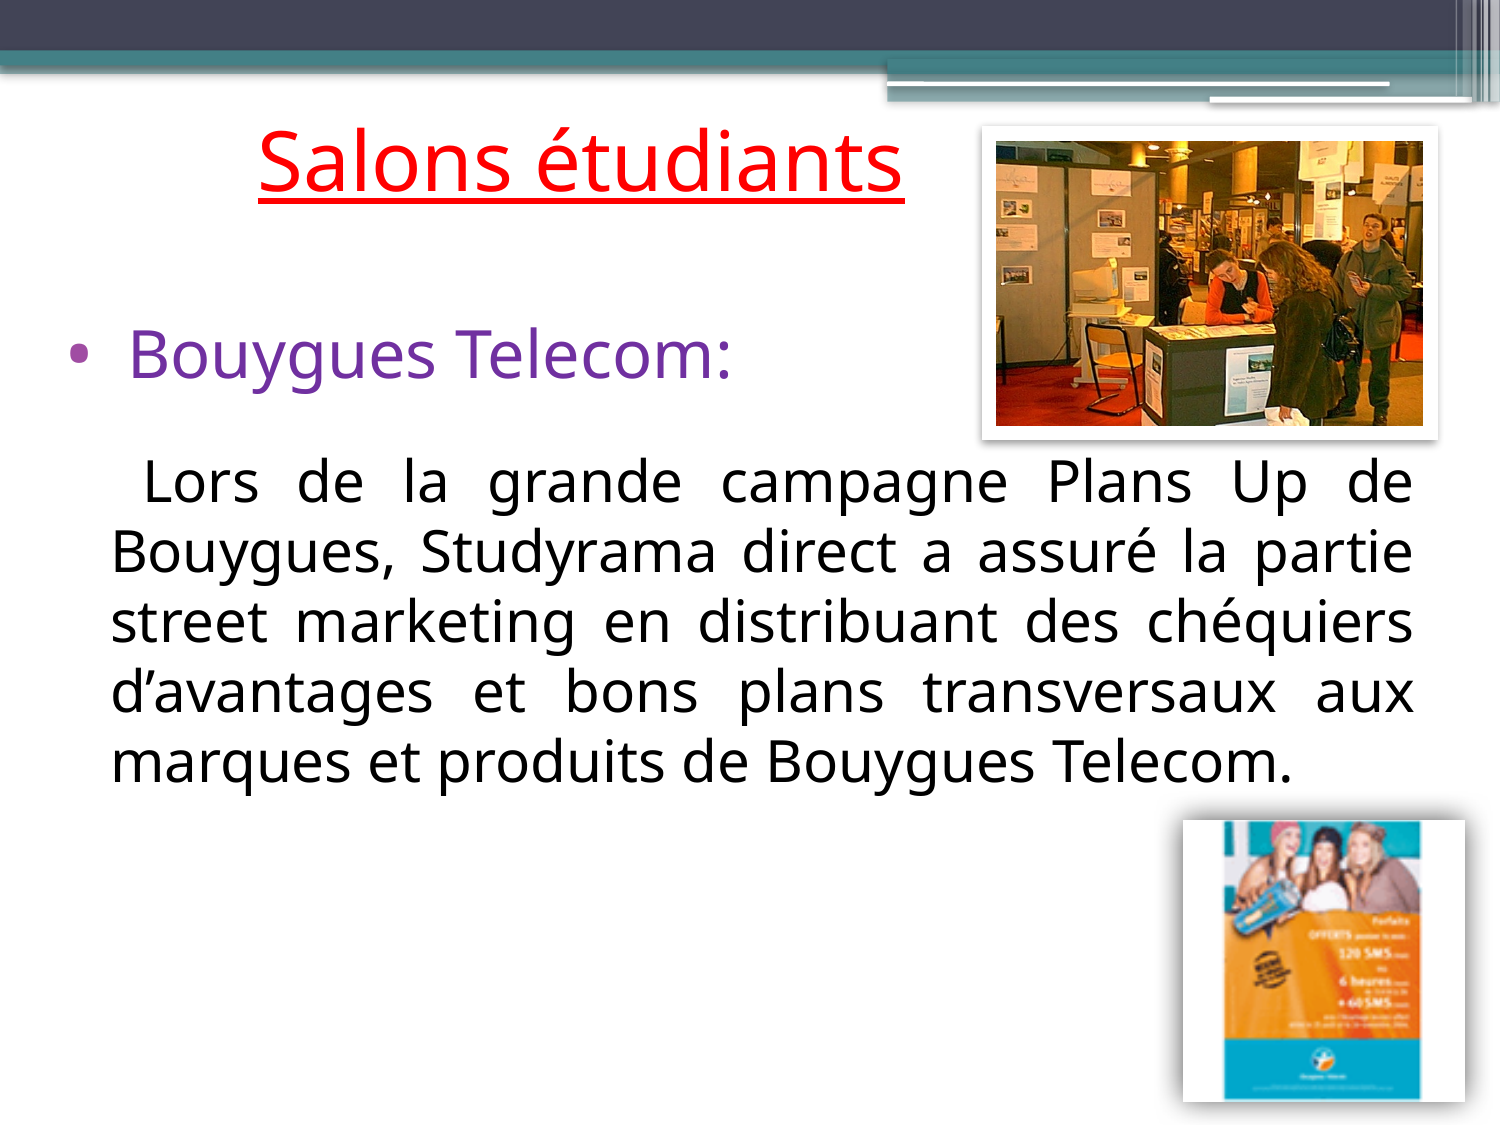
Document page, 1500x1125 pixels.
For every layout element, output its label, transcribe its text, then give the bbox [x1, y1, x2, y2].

picture [1183, 820, 1466, 1102]
title Salons étudiants [0, 70, 1257, 246]
picture [995, 140, 1424, 426]
list Bouygues Telecom: Lors de la grande campagne Plans Up de Bouygues, Studyrama direct a assuré la partie street marketing en distribuant des chéquiers d’avantages et bons plans transversaux aux marques et produits de Bouygues Telecom. [35, 304, 1430, 1015]
